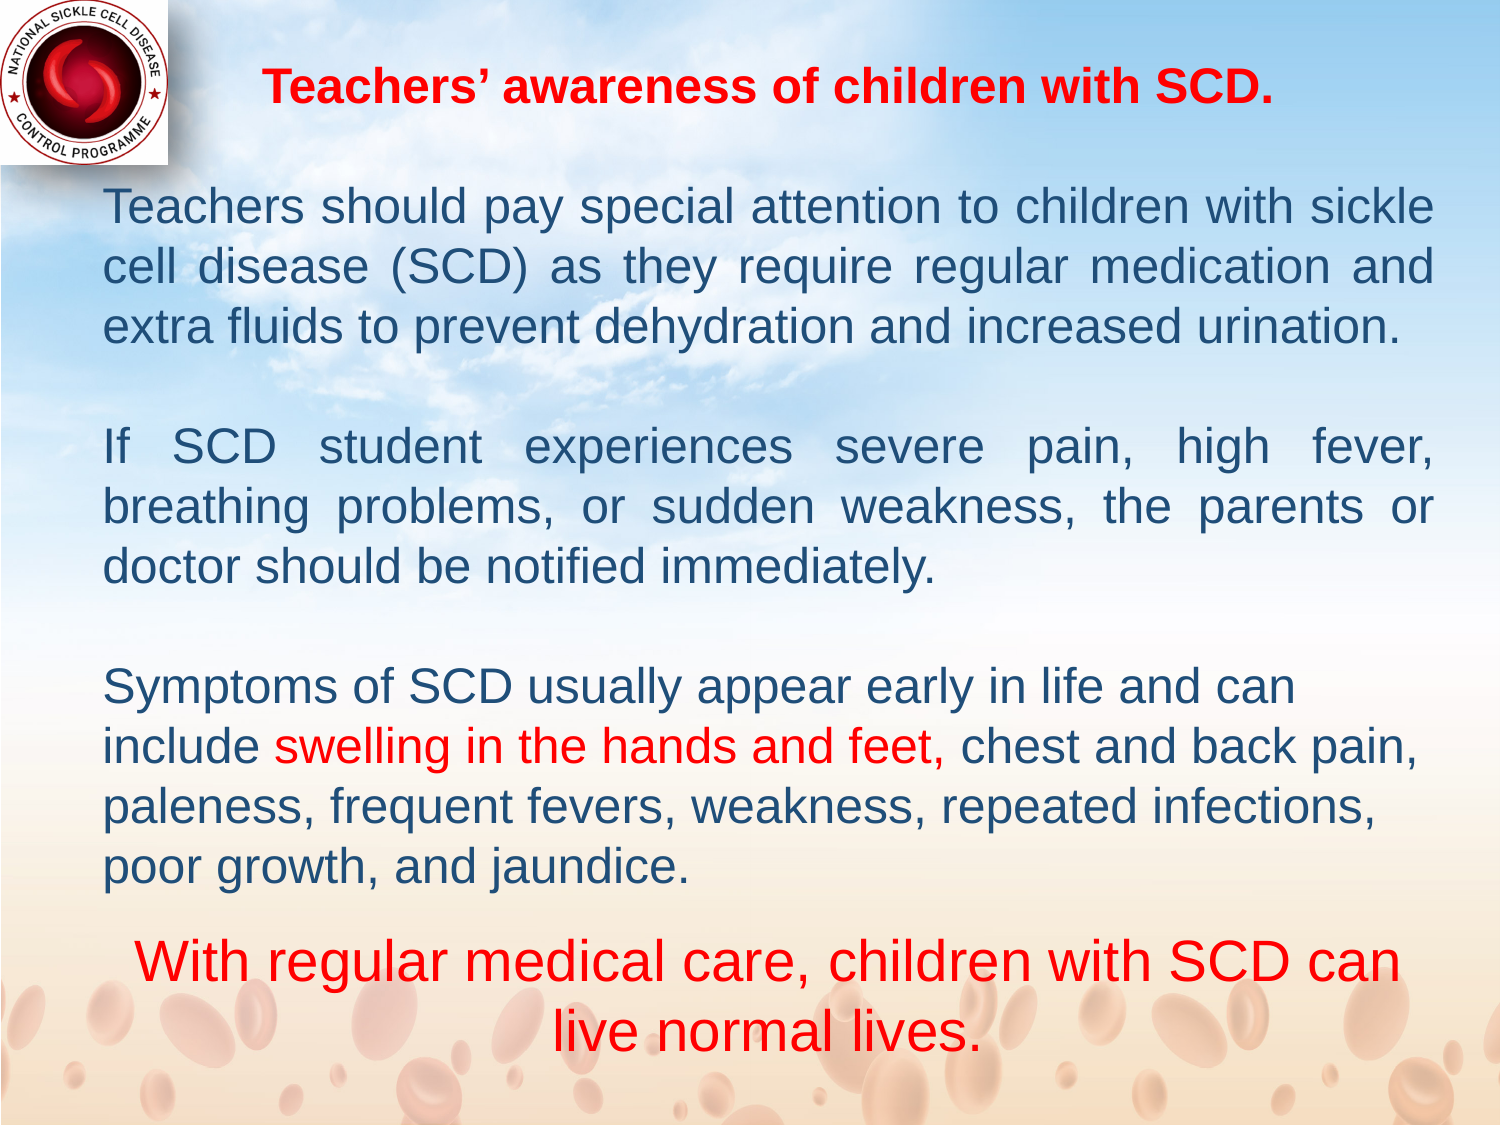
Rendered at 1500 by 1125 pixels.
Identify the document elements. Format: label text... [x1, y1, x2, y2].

text_box Teachers’ awareness of children with SCD. Teachers should pay special attention to children with sickle cell disease (SCD) as they require regular medication and extra fluids to prevent dehydration and increased urination. If SCD student experiences severe pain, high fever, breathing problems, or sudden weakness, the parents or doctor should be notified immediately. Symptoms of SCD usually appear early in life and can include swelling in the hands and feet, chest and back pain, paleness, frequent fevers, weakness, repeated infections, poor growth, and jaundice. With regular medical care, children with SCD can live normal lives. [87, 43, 1450, 1071]
picture [0, 0, 1500, 1125]
